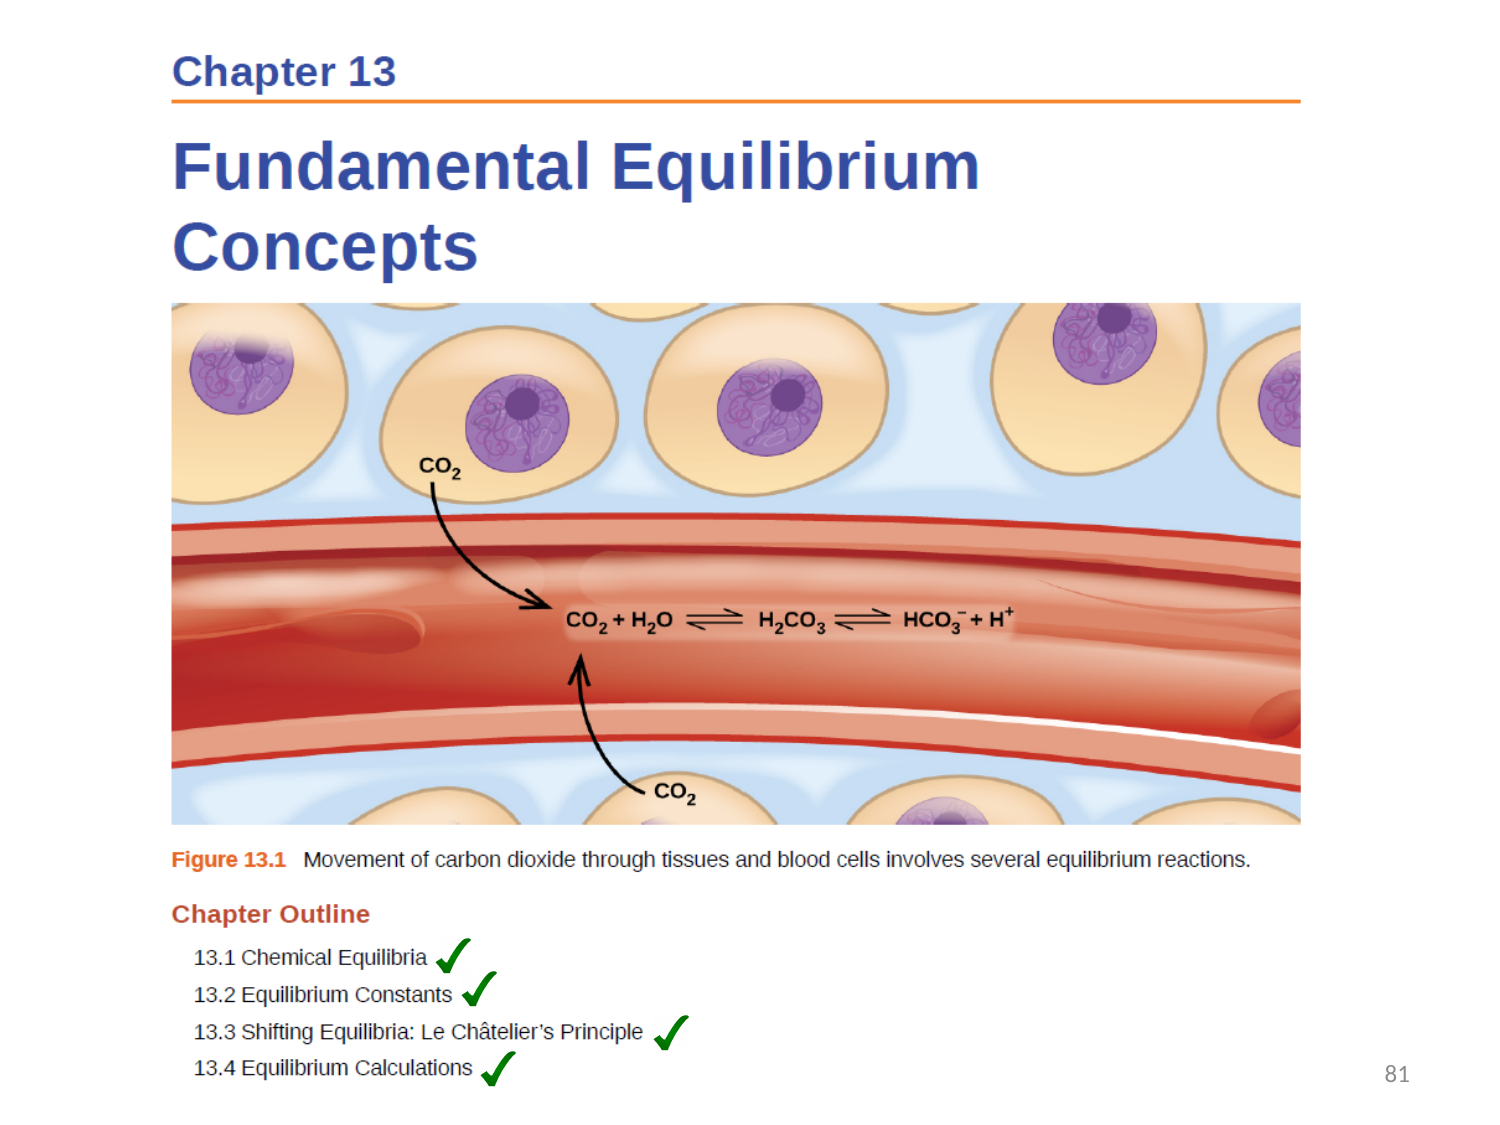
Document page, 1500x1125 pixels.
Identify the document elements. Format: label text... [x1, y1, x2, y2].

slide_number 81 [1074, 1042, 1425, 1103]
picture [158, 44, 1322, 1089]
